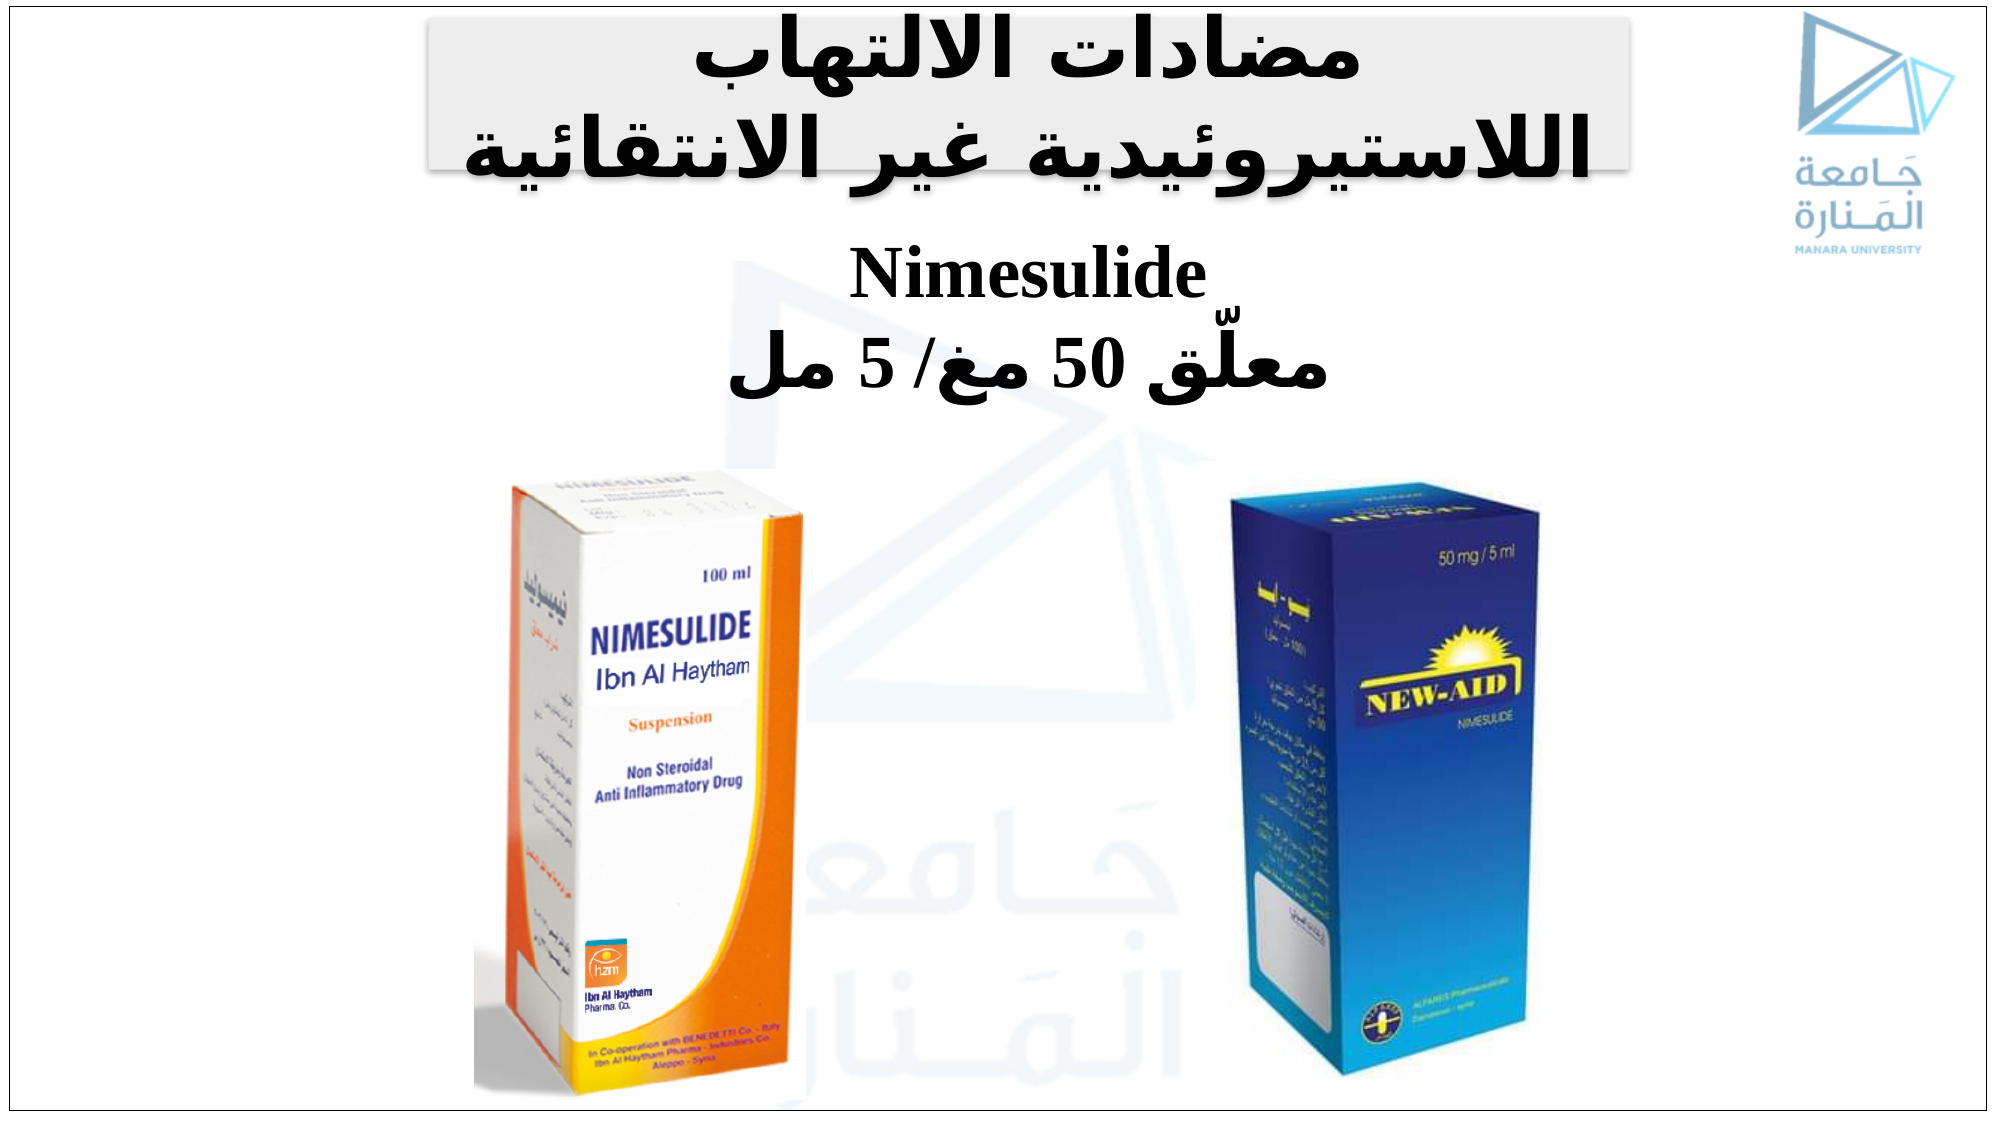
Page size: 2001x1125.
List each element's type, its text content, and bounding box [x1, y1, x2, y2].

picture [1736, 6, 1987, 264]
text_box Nimesulide معلّق 50 مغ/ 5 مل [381, 215, 1677, 411]
text_box [8, 6, 1987, 1111]
picture [474, 261, 1589, 1111]
text_box مضادات الالتهاب اللاستيروئيدية غير الانتقائية [428, 17, 1630, 171]
